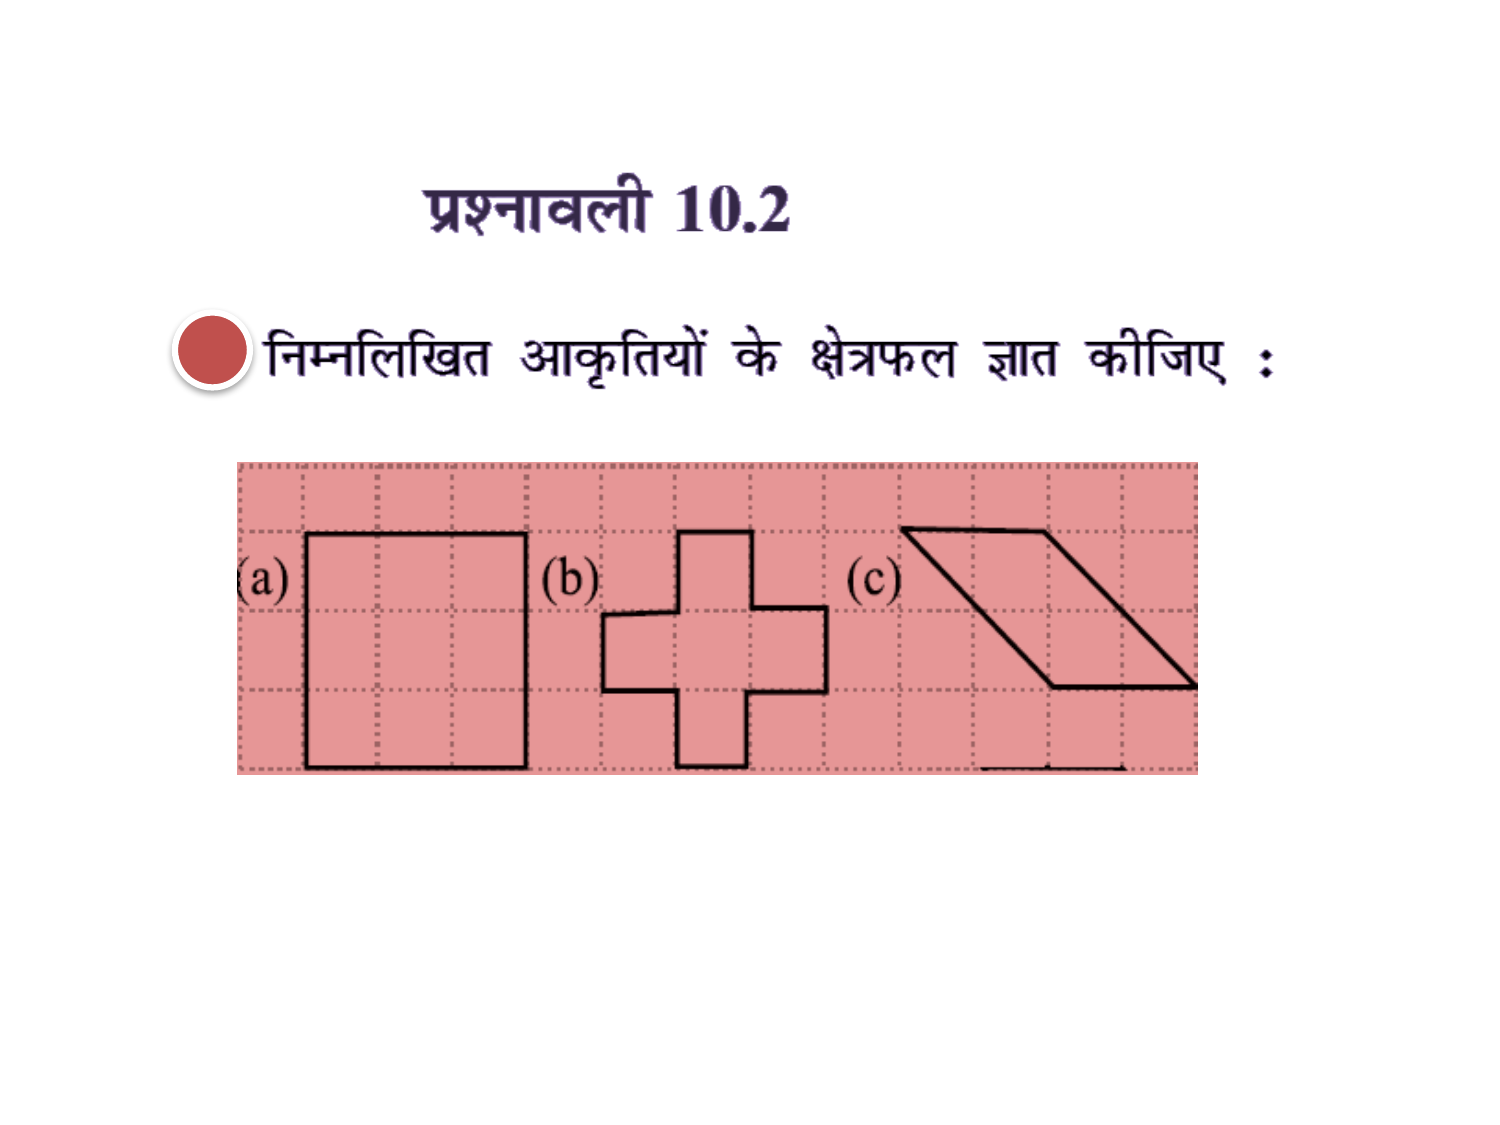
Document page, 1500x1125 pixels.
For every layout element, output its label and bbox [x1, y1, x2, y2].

picture [237, 462, 1198, 776]
picture [412, 162, 804, 260]
text_box [174, 312, 1301, 394]
